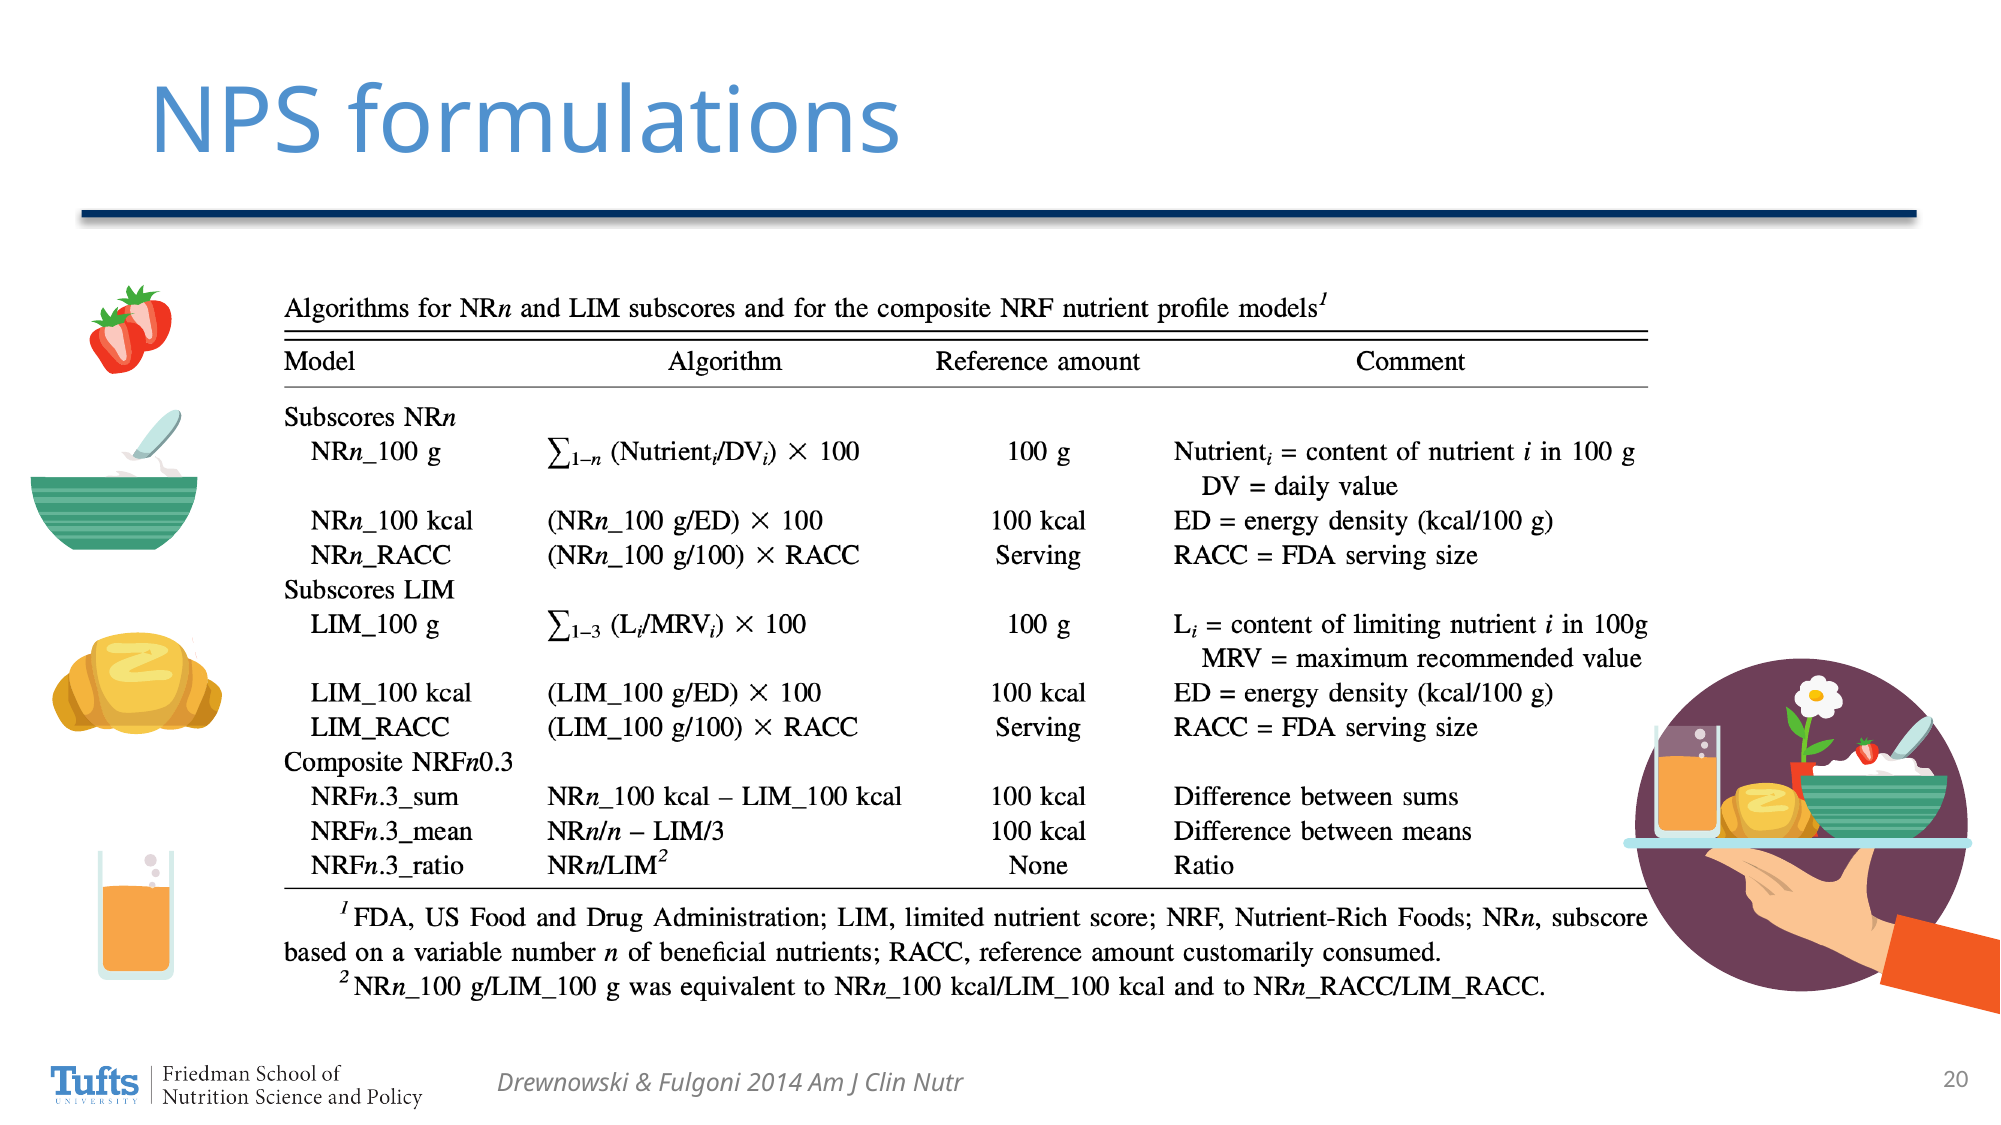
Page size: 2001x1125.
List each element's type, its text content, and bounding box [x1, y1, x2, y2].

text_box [49, 626, 224, 738]
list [267, 284, 1668, 1011]
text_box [1622, 658, 2000, 1039]
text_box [85, 306, 149, 376]
title NPS formulations [133, 44, 1900, 188]
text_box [97, 850, 175, 981]
footer Drewnowski & Fulgoni 2014 Am J Clin Nutr [482, 1050, 1926, 1113]
picture [42, 1056, 431, 1118]
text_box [110, 284, 175, 354]
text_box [30, 406, 198, 551]
